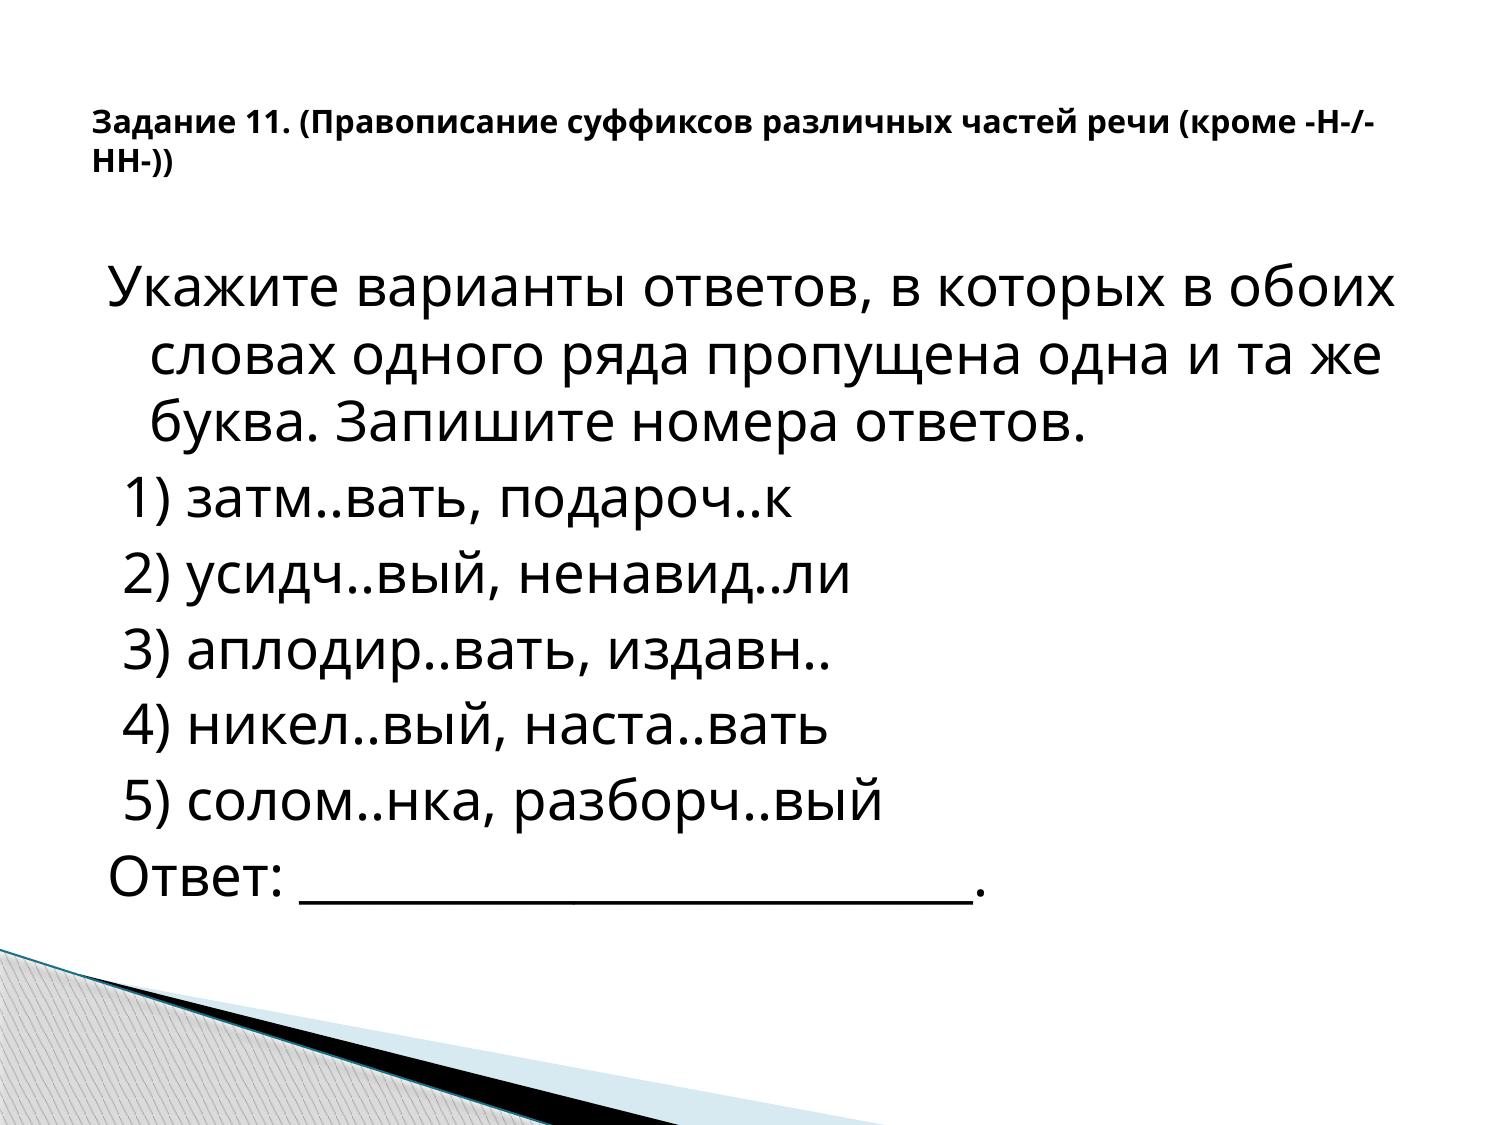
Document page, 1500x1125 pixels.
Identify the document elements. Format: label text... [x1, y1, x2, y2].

list Укажите варианты ответов, в которых в обоих словах одного ряда пропущена одна и та же буква. Запишите номера ответов. 1) затм..вать, подароч..к 2) усидч..вый, ненавид..ли 3) аплодир..вать, издавн.. 4) никел..вый, наста..вать 5) солом..нка, разборч..вый Ответ: ___________________________. [75, 243, 1425, 986]
title Задание 11. (Правописание суффиксов различных частей речи (кроме -Н-/-НН-)) [76, 54, 1425, 232]
